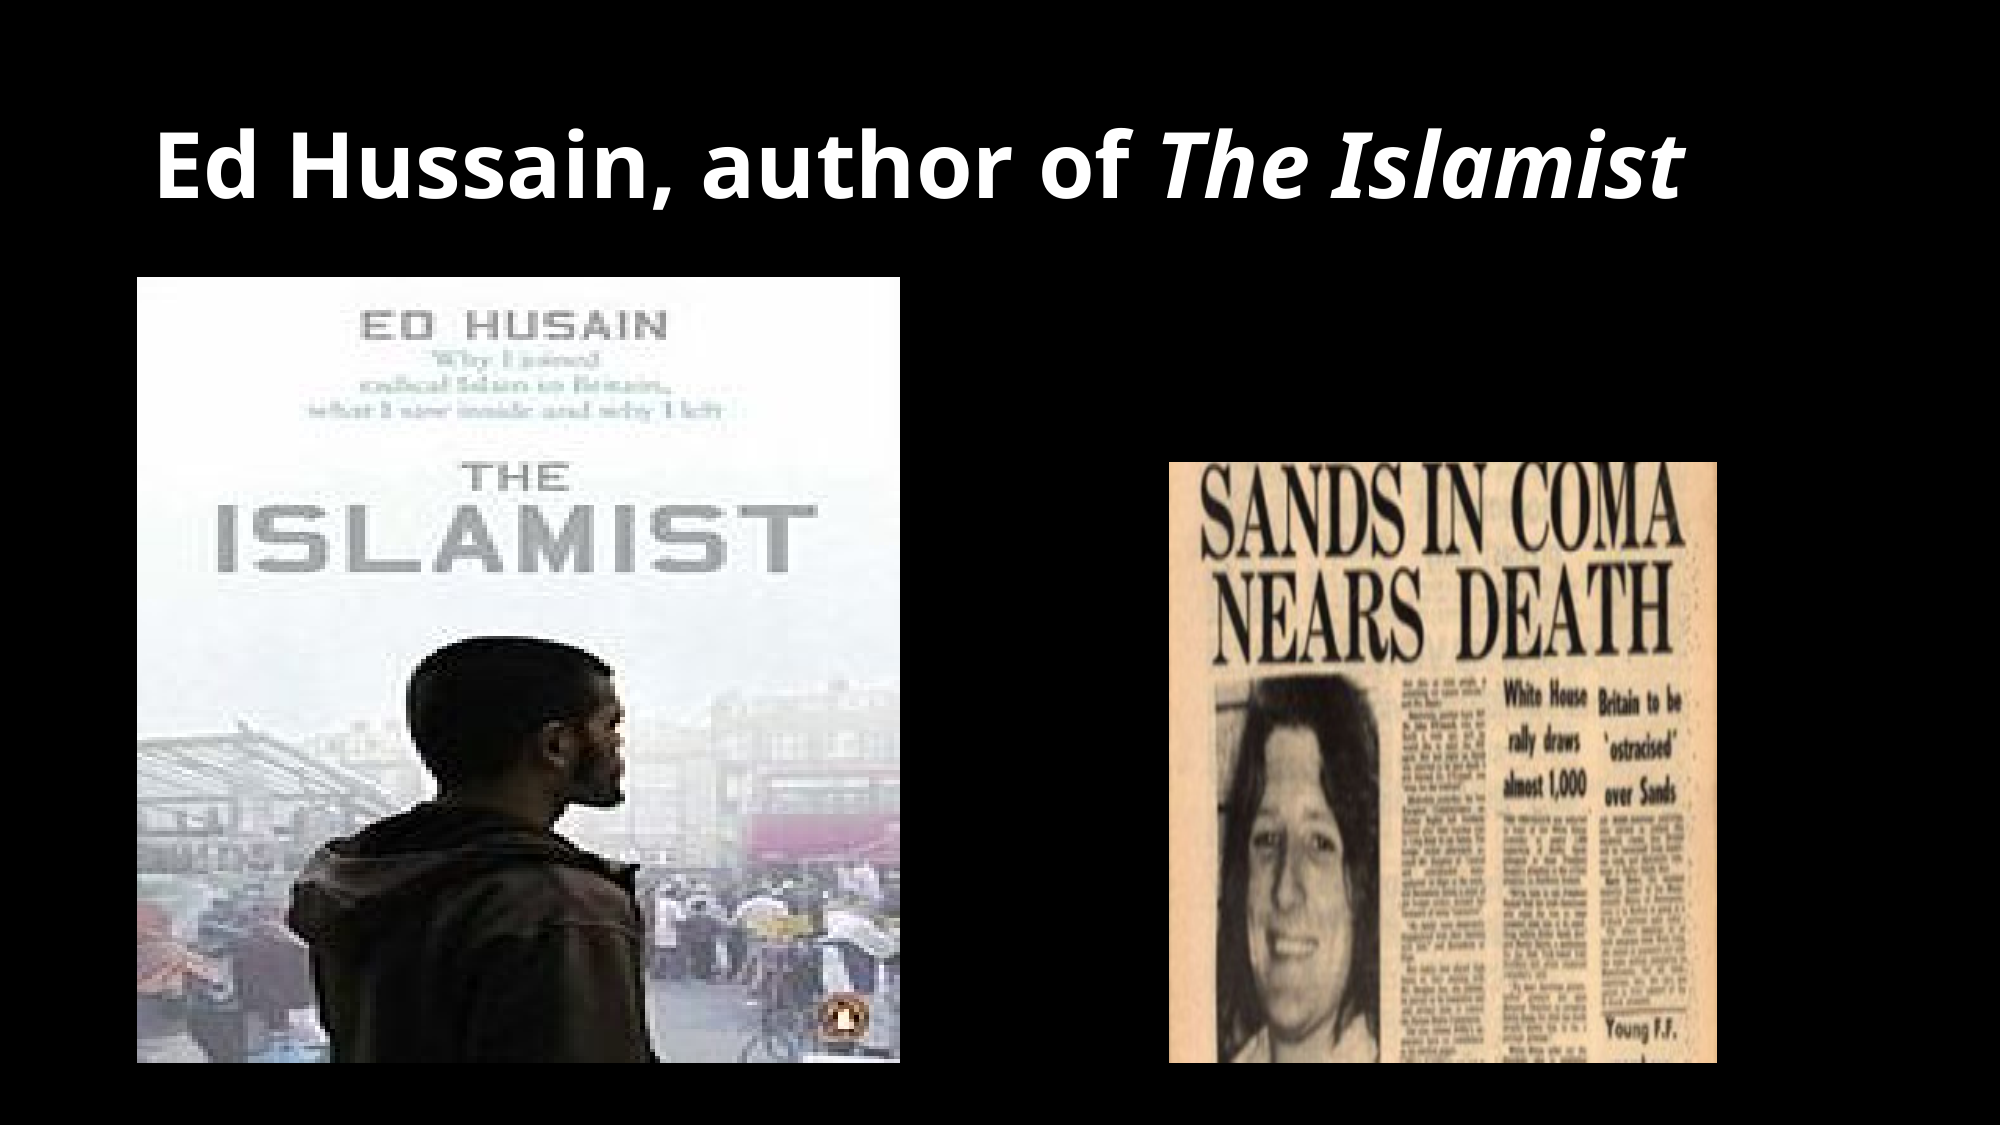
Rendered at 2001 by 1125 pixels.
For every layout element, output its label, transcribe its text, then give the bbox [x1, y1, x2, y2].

picture [137, 277, 900, 1063]
title Ed Hussain, author of The Islamist [137, 59, 1863, 278]
picture [1169, 462, 1717, 1063]
